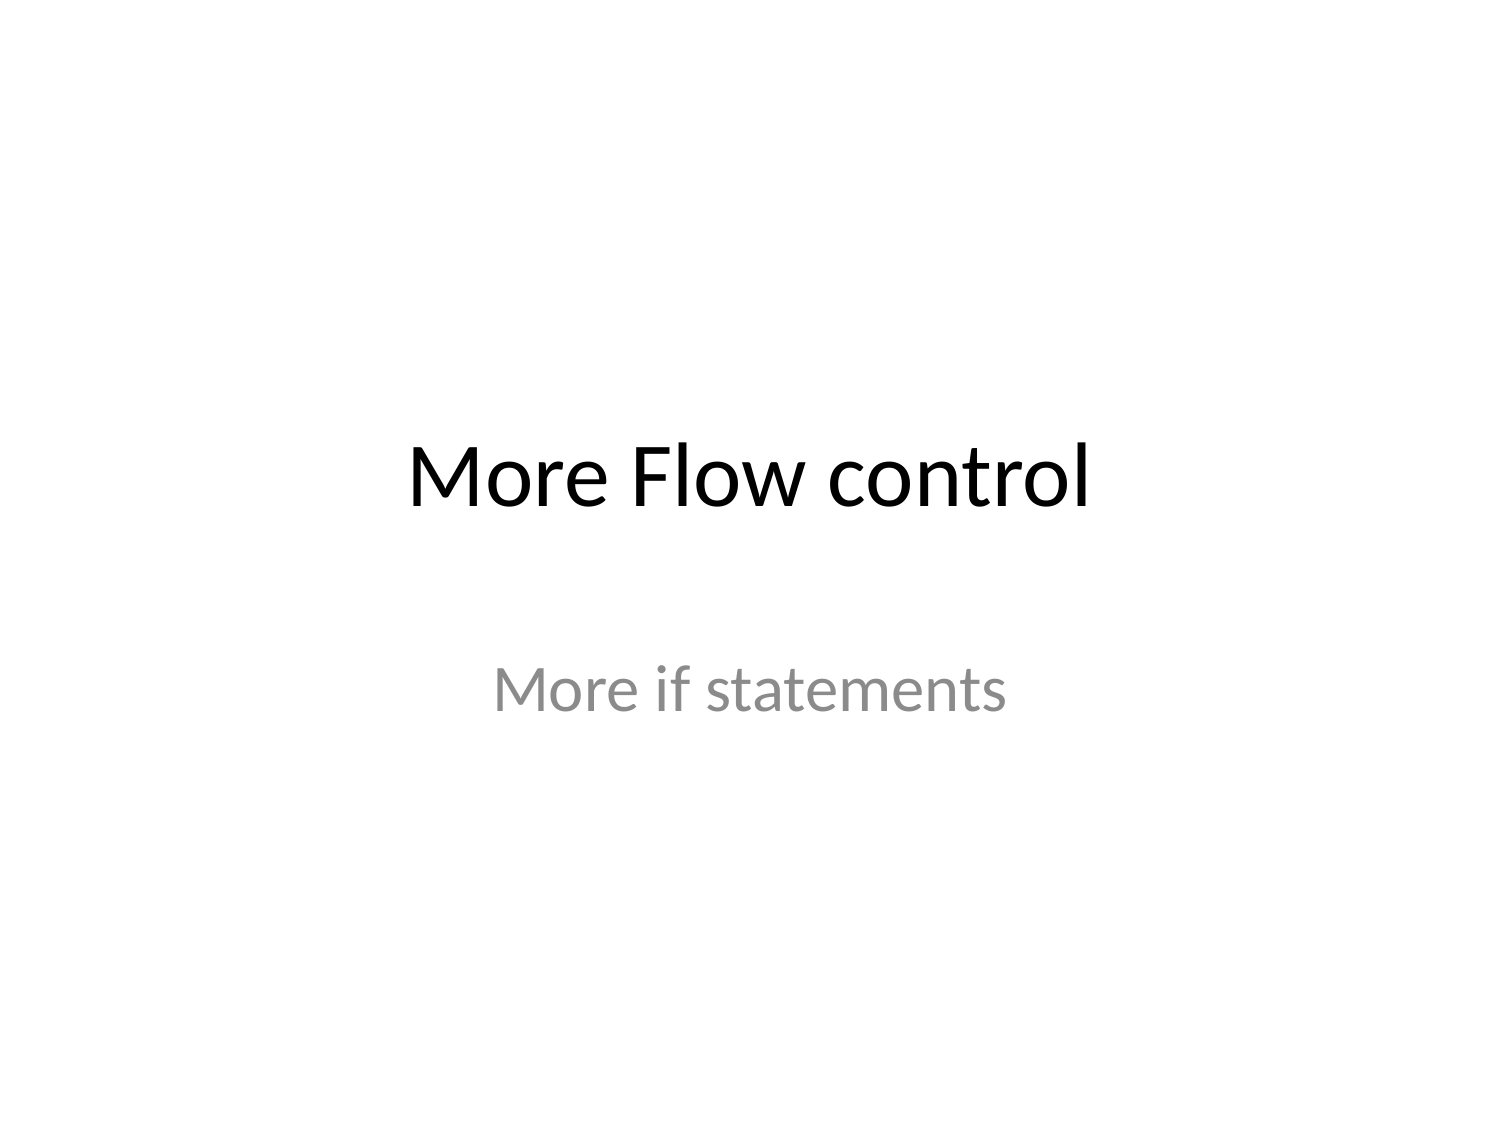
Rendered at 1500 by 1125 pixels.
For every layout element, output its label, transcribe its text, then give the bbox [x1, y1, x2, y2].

subtitle More if statements [225, 637, 1275, 925]
title More Flow control [112, 349, 1388, 591]
